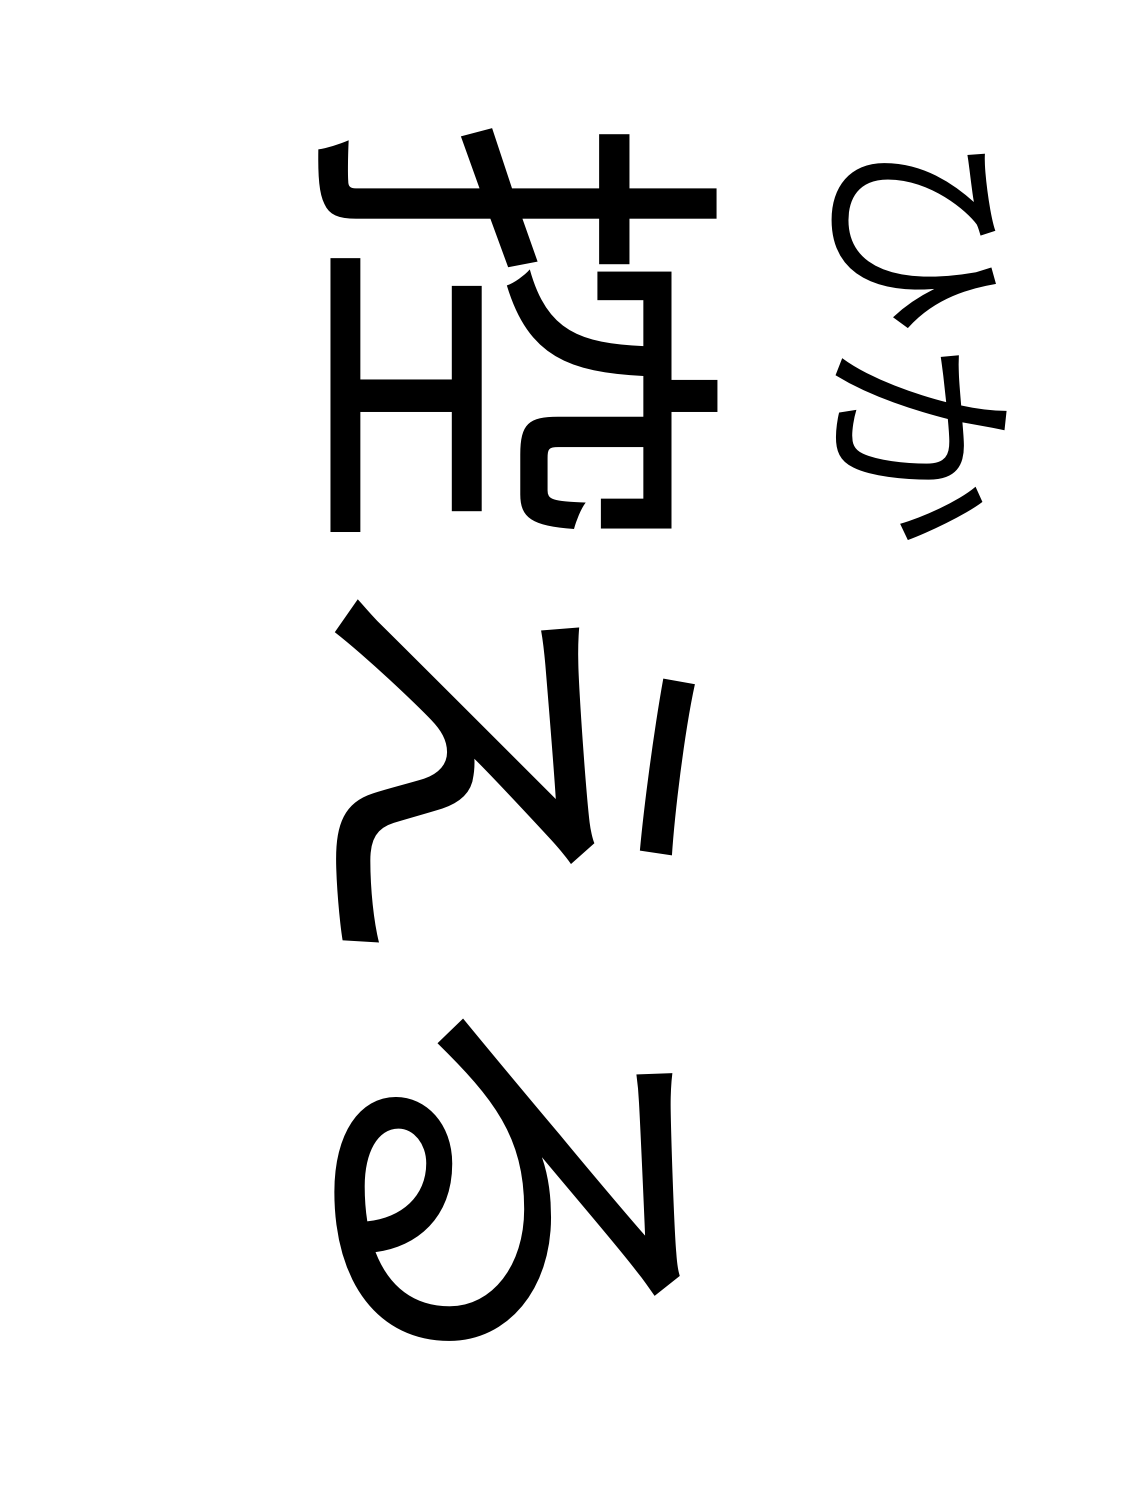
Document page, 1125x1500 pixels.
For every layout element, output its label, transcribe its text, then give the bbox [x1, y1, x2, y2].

text_box 控える [261, 116, 787, 1471]
text_box ひか [775, 116, 1058, 1388]
